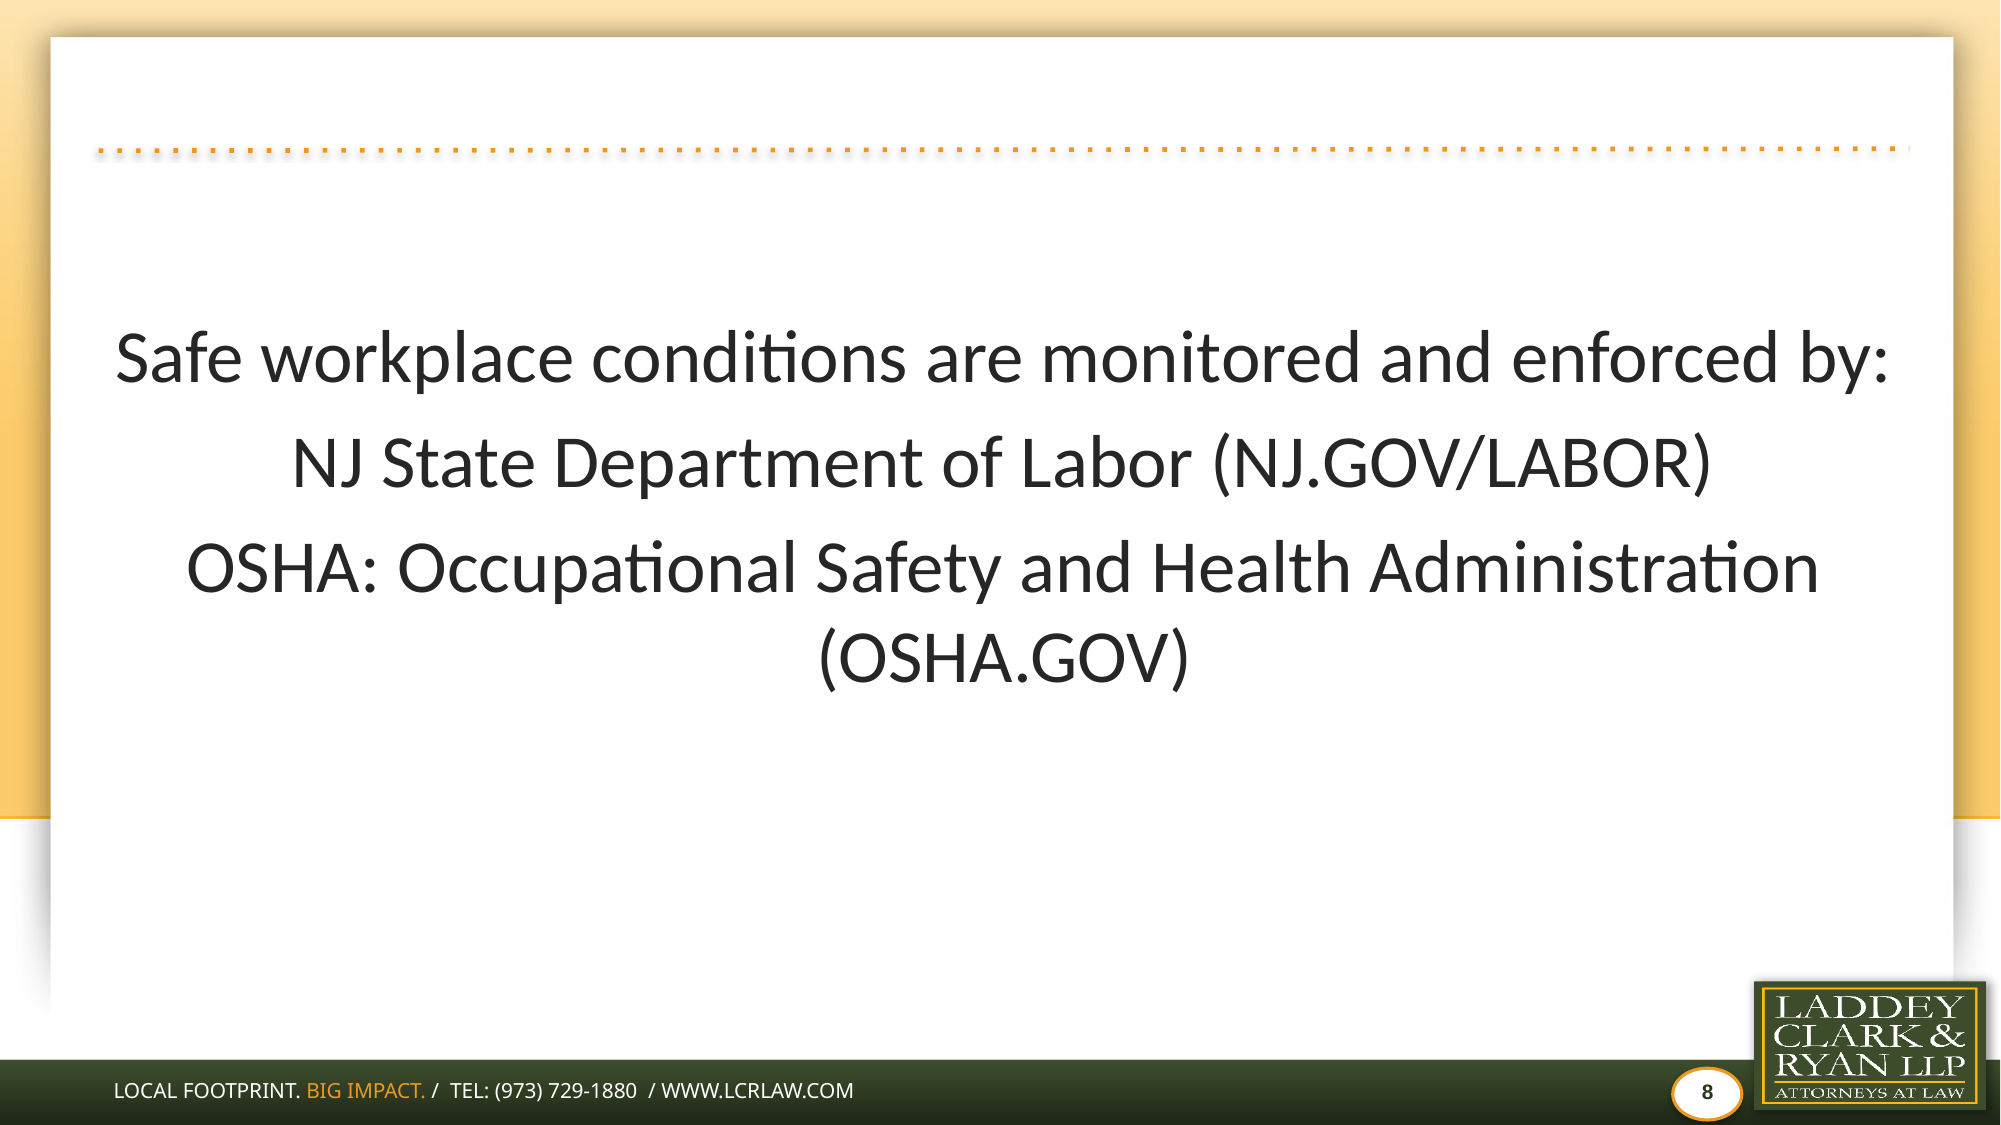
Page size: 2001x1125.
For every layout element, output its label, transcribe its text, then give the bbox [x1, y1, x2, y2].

list Safe workplace conditions are monitored and enforced by: NJ State Department of Labor (NJ.GOV/LABOR) OSHA: Occupational Safety and Health Administration (OSHA.GOV) [98, 155, 1910, 1031]
picture [0, 0, 2001, 1125]
